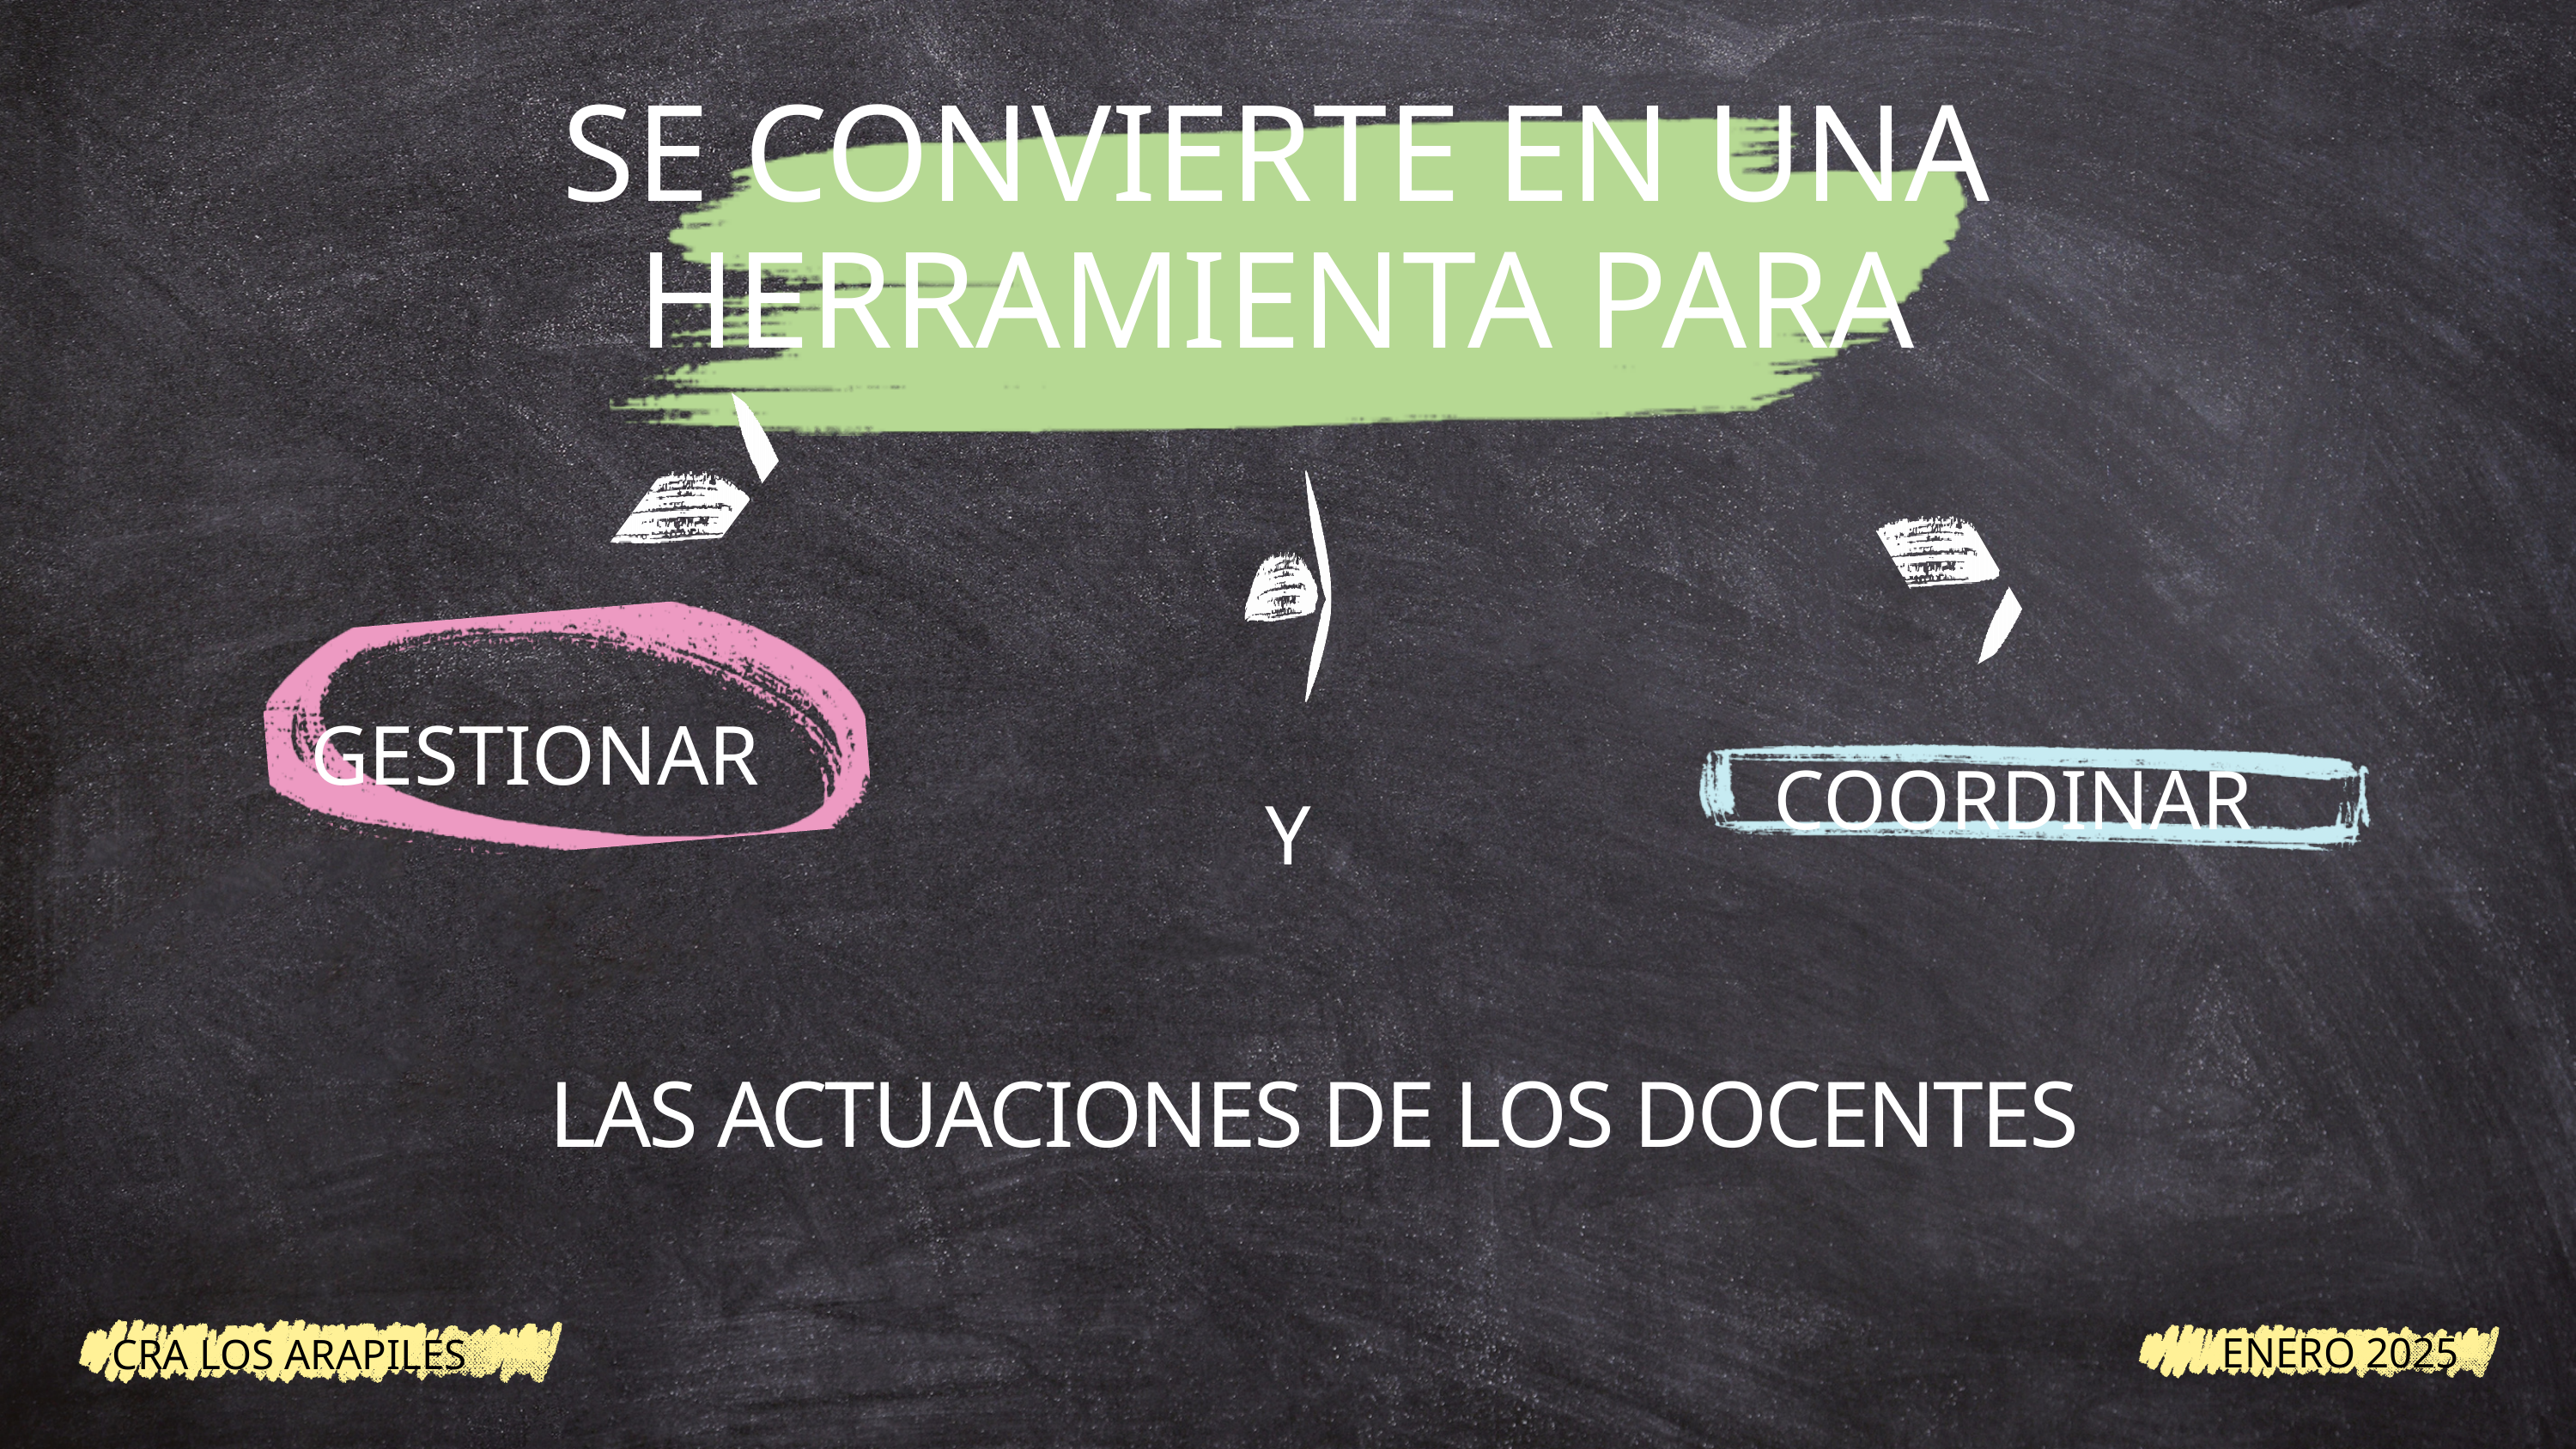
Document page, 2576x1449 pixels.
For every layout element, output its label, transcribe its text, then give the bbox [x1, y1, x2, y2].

text_box [240, 1319, 562, 1332]
text_box [1244, 470, 1332, 704]
text_box [0, 0, 2576, 1449]
text_box [586, 387, 795, 627]
text_box ENERO 2025 [1835, 1331, 2460, 1377]
text_box [1698, 743, 2371, 852]
text_box SE CONVIERTE EN UNA HERRAMIENTA PARA [509, 81, 2044, 375]
text_box CRA LOS ARAPILES [112, 1332, 738, 1378]
text_box [257, 586, 874, 875]
text_box Y [972, 791, 1604, 882]
text_box COORDINAR [1680, 755, 2346, 846]
text_box [1842, 429, 2035, 675]
text_box [2138, 1324, 2409, 1331]
text_box [240, 1378, 562, 1384]
text_box [609, 375, 1968, 436]
text_box [78, 1319, 240, 1384]
text_box [2409, 1324, 2500, 1379]
text_box GESTIONAR [227, 711, 843, 802]
text_box LAS ACTUACIONES DE LOS DOCENTES [242, 1016, 2406, 1166]
